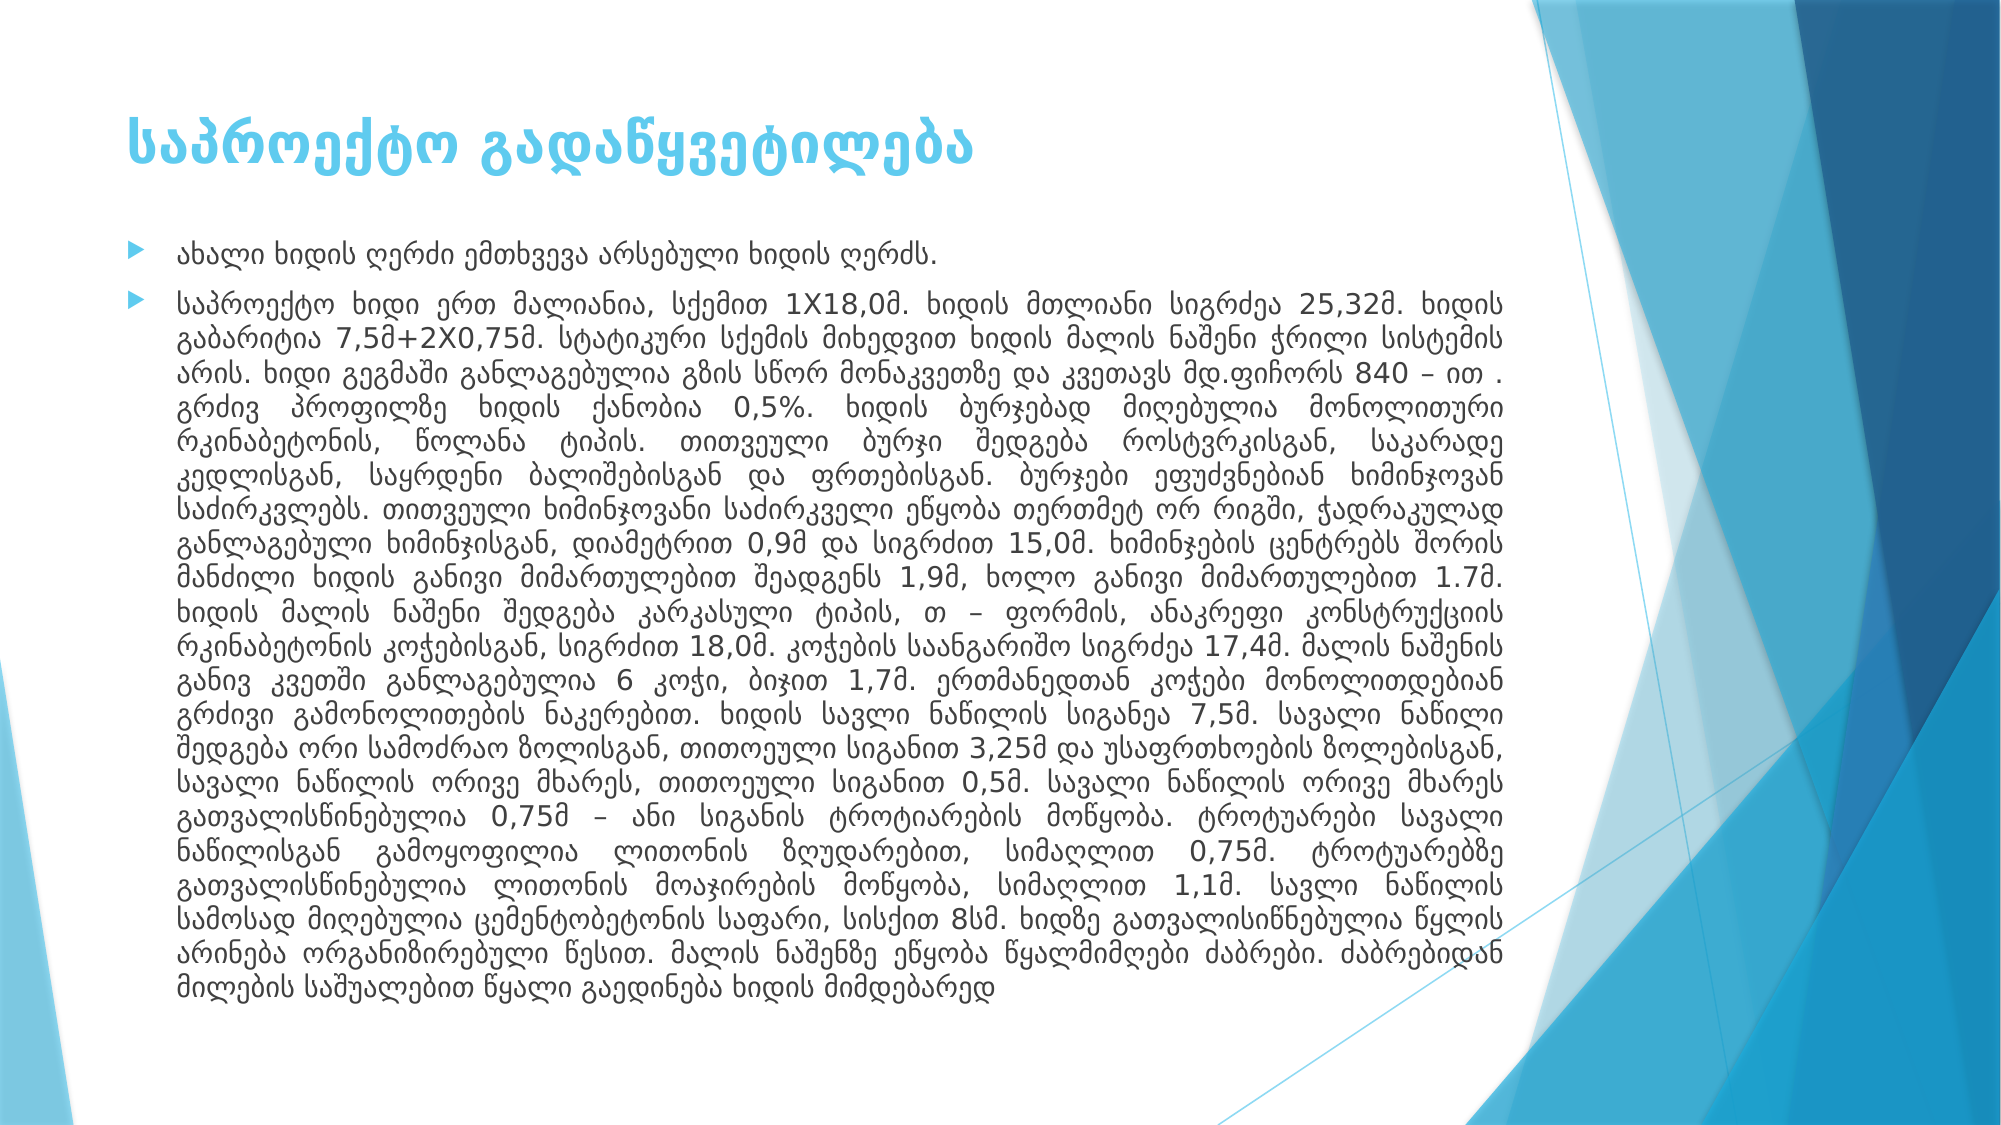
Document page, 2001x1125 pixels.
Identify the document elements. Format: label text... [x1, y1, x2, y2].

title საპროექტო გადაწყვეტილება [111, 99, 1522, 228]
list ახალი ხიდის ღერძი ემთხვევა არსებული ხიდის ღერძს. საპროექტო ხიდი ერთ მალიანია, სქემით 1X18,0მ. ხიდის მთლიანი სიგრძეა 25,32მ. ხიდის გაბარიტია 7,5მ+2X0,75მ. სტატიკური სქემის მიხედვით ხიდის მალის ნაშენი ჭრილი სისტემის არის. ხიდი გეგმაში განლაგებულია გზის სწორ მონაკვეთზე და კვეთავს მდ.ფიჩორს 840 – ით . გრძივ პროფილზე ხიდის ქანობია 0,5%. ხიდის ბურჯებად მიღებულია მონოლითური რკინაბეტონის, წოლანა ტიპის. თითვეული ბურჯი შედგება როსტვრკისგან, საკარადე კედლისგან, საყრდენი ბალიშებისგან და ფრთებისგან. ბურჯები ეფუძვნებიან ხიმინჯოვან საძირკვლებს. თითვეული ხიმინჯოვანი საძირკველი ეწყობა თერთმეტ ორ რიგში, ჭადრაკულად განლაგებული ხიმინჯისგან, დიამეტრით 0,9მ და სიგრძით 15,0მ. ხიმინჯების ცენტრებს შორის მანძილი ხიდის განივი მიმართულებით შეადგენს 1,9მ, ხოლო განივი მიმართულებით 1.7მ. ხიდის მალის ნაშენი შედგება კარკასული ტიპის, თ – ფორმის, ანაკრეფი კონსტრუქციის რკინაბეტონის კოჭებისგან, სიგრძით 18,0მ. კოჭების საანგარიშო სიგრძეა 17,4მ. მალის ნაშენის განივ კვეთში განლაგებულია 6 კოჭი, ბიჯით 1,7მ. ერთმანედთან კოჭები მონოლითდებიან გრძივი გამონოლითების ნაკერებით. ხიდის სავლი ნაწილის სიგანეა 7,5მ. სავალი ნაწილი შედგება ორი სამოძრაო ზოლისგან, თითოეული სიგანით 3,25მ და უსაფრთხოების ზოლებისგან, სავალი ნაწილის ორივე მხარეს, თითოეული სიგანით 0,5მ. სავალი ნაწილის ორივე მხარეს გათვალისწინებულია 0,75მ – ანი სიგანის ტროტიარების მოწყობა. ტროტუარები სავალი ნაწილისგან გამოყოფილია ლითონის ზღუდარებით, სიმაღლით 0,75მ. ტროტუარებზე გათვალისწინებულია ლითონის მოაჯირების მოწყობა, სიმაღლით 1,1მ. სავლი ნაწილის სამოსად მიღებულია ცემენტობეტონის საფარი, სისქით 8სმ. ხიდზე გათვალისიწნებულია წყლის არინება ორგანიზირებული წესით. მალის ნაშენზე ეწყობა წყალმიმღები ძაბრები. ძაბრებიდან მილების საშუალებით წყალი გაედინება ხიდის მიმდებარედ [111, 228, 1522, 1050]
